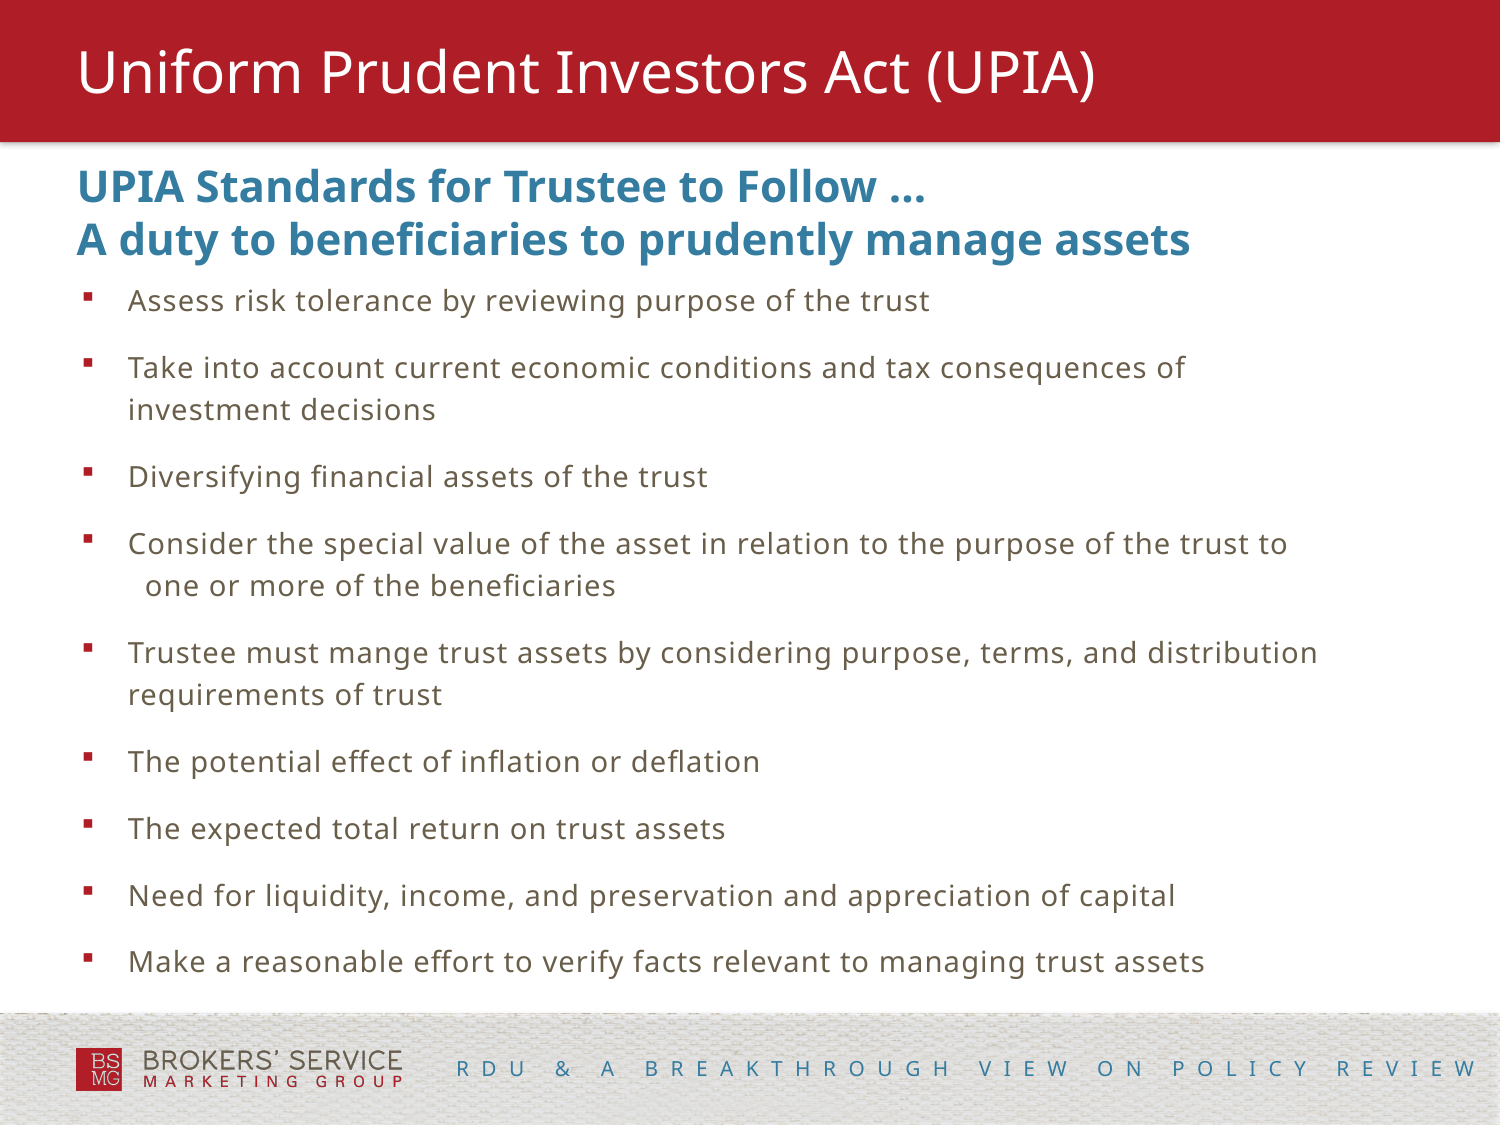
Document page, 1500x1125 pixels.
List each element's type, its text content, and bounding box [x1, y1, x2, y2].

picture [0, 1013, 1500, 1125]
text_box [0, 0, 1500, 143]
title UPIA Standards for Trustee to Follow … A duty to beneficiaries to prudently manage assets [76, 159, 1352, 218]
text_box Assess risk tolerance by reviewing purpose of the trust Take into account current economic conditions and tax consequences of investment decisions Diversifying financial assets of the trust Consider the special value of the asset in relation to the purpose of the trust to one or more of the beneficiaries Trustee must mange trust assets by considering purpose, terms, and distribution requirements of trust The potential effect of inflation or deflation The expected total return on trust assets Need for liquidity, income, and preservation and appreciation of capital Make a reasonable effort to verify facts relevant to managing trust assets [81, 275, 1419, 749]
text_box Uniform Prudent Investors Act (UPIA) [76, 18, 1414, 122]
